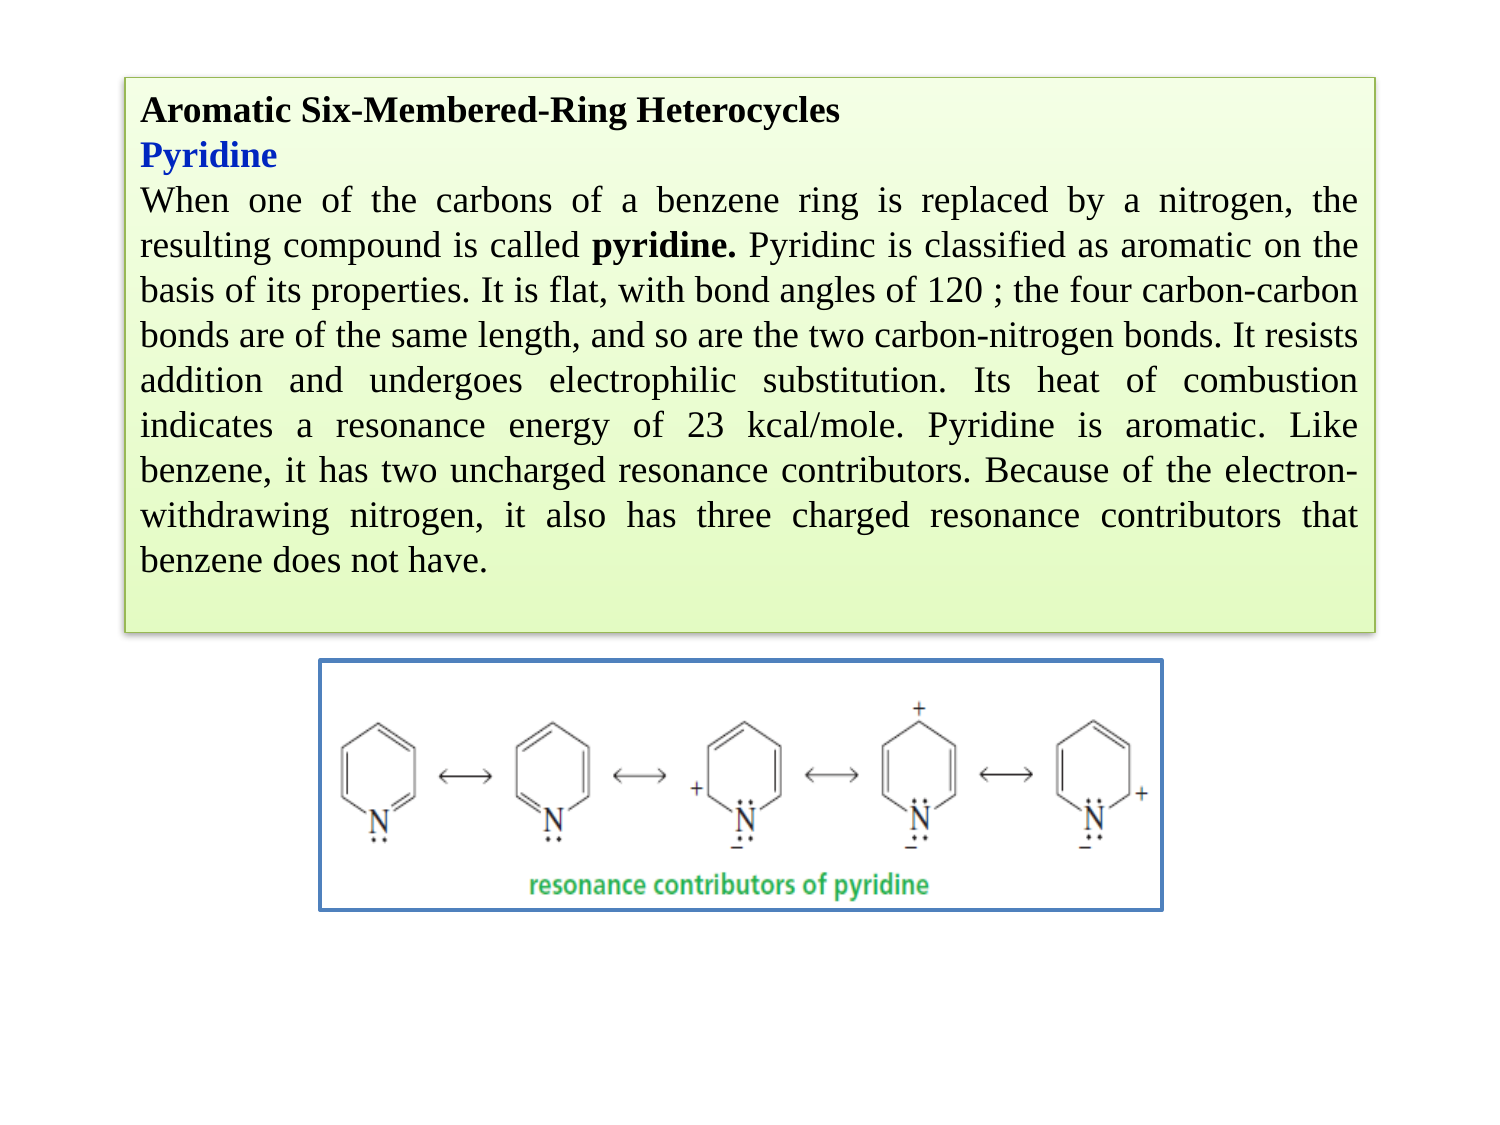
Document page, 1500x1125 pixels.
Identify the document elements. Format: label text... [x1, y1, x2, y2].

text_box Aromatic Six-Membered-Ring Heterocycles Pyridine When one of the carbons of a benzene ring is replaced by a nitrogen, the resulting compound is called pyridine. Pyridinc is classified as aromatic on the basis of its properties. It is flat, with bond angles of 120 ; the four carbon-carbon bonds are of the same length, and so are the two carbon-nitrogen bonds. It resists addition and undergoes electrophilic substitution. Its heat of combustion indicates a resonance energy of 23 kcal/mole. Pyridine is aromatic. Like benzene, it has two uncharged resonance contributors. Because of the electron-withdrawing nitrogen, it also has three charged resonance contributors that benzene does not have. [124, 77, 1376, 633]
picture [321, 662, 1160, 908]
text_box [687, 245, 813, 296]
